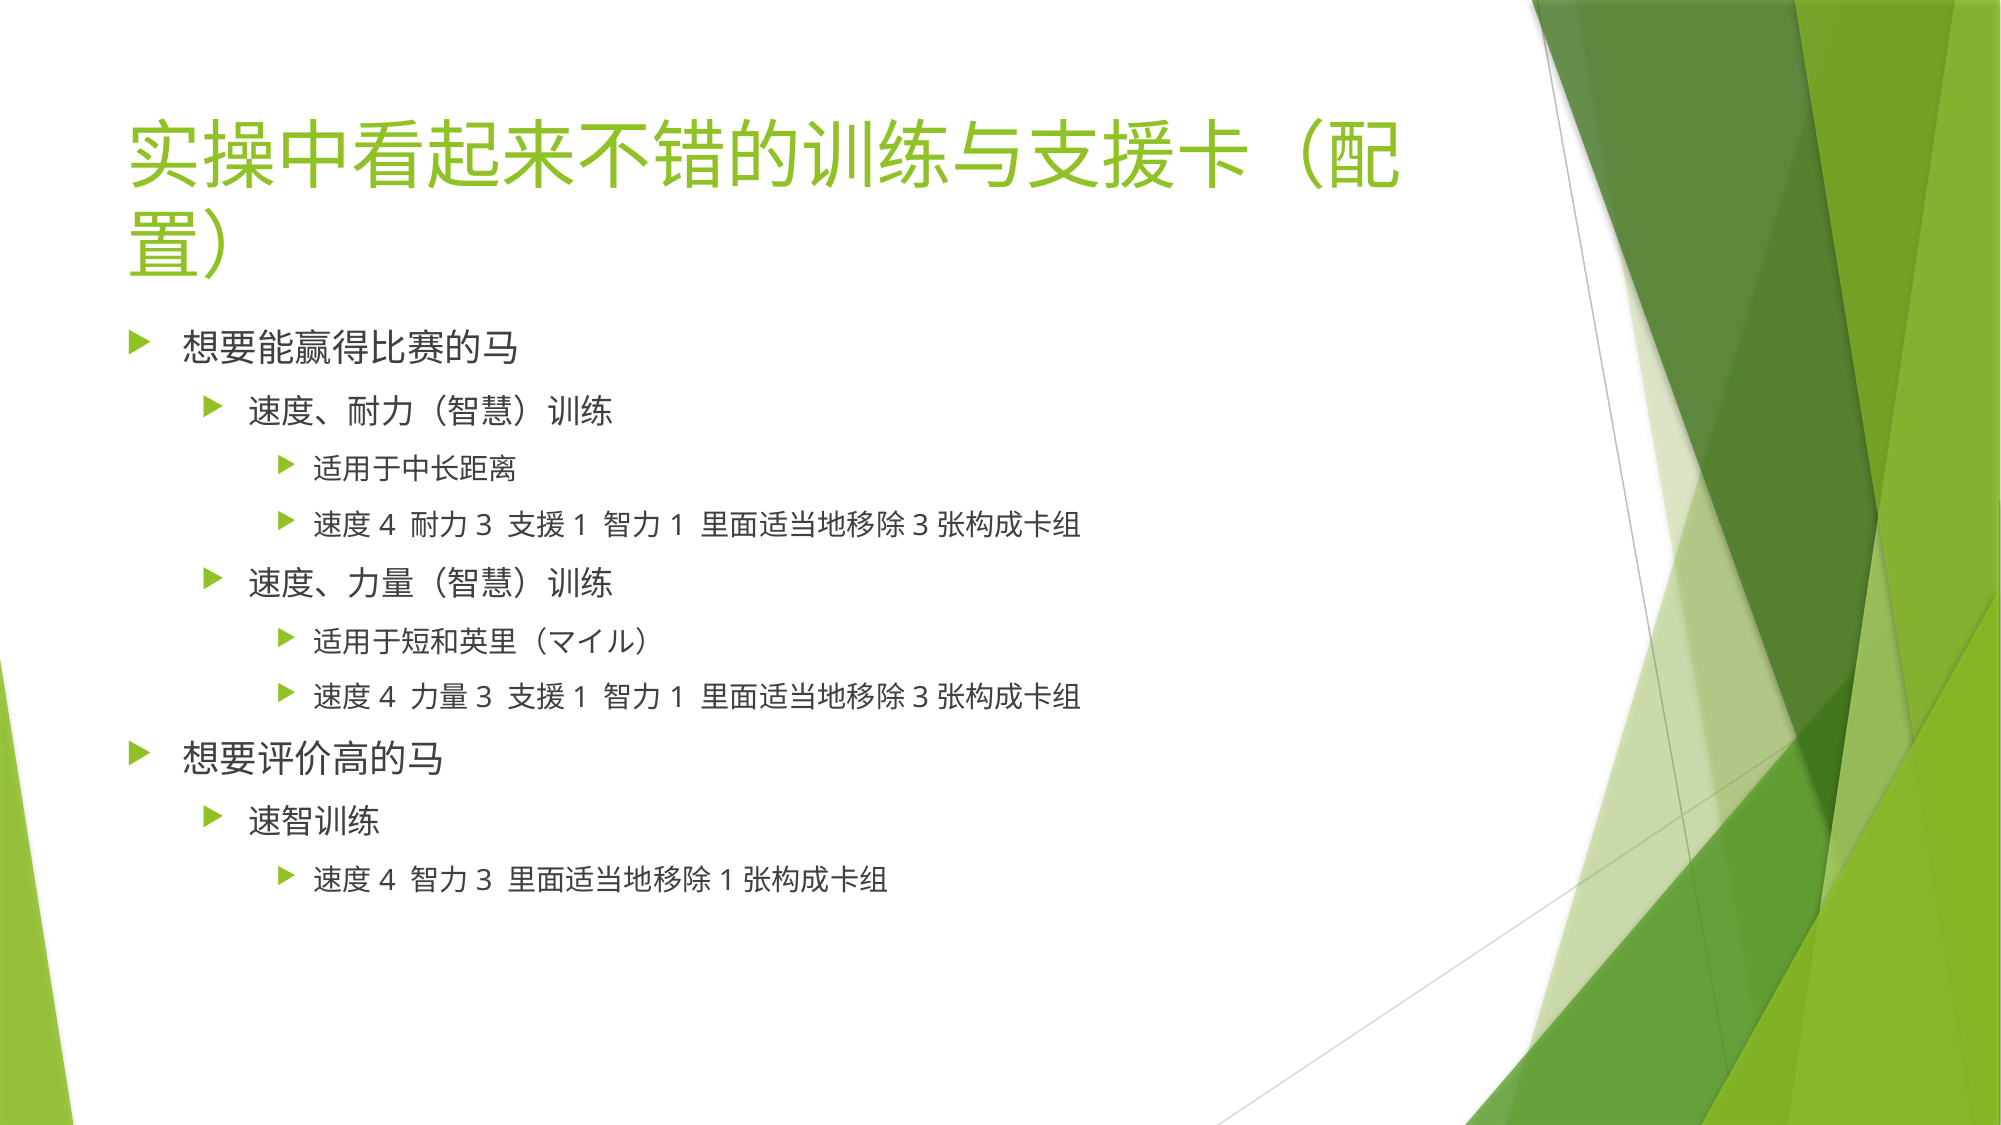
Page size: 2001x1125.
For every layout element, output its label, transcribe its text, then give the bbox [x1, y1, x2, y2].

list 想要能赢得比赛的马 速度、耐力（智慧）训练 适用于中长距离 速度4 耐力3 支援1 智力1 里面适当地移除3张构成卡组 速度、力量（智慧）训练 适用于短和英里（マイル） 速度4 力量3 支援1 智力1 里面适当地移除3张构成卡组 想要评价高的马 速智训练 速度4 智力3 里面适当地移除1张构成卡组 [111, 316, 1522, 991]
title 实操中看起来不错的训练与支援卡（配置） [111, 99, 1522, 316]
